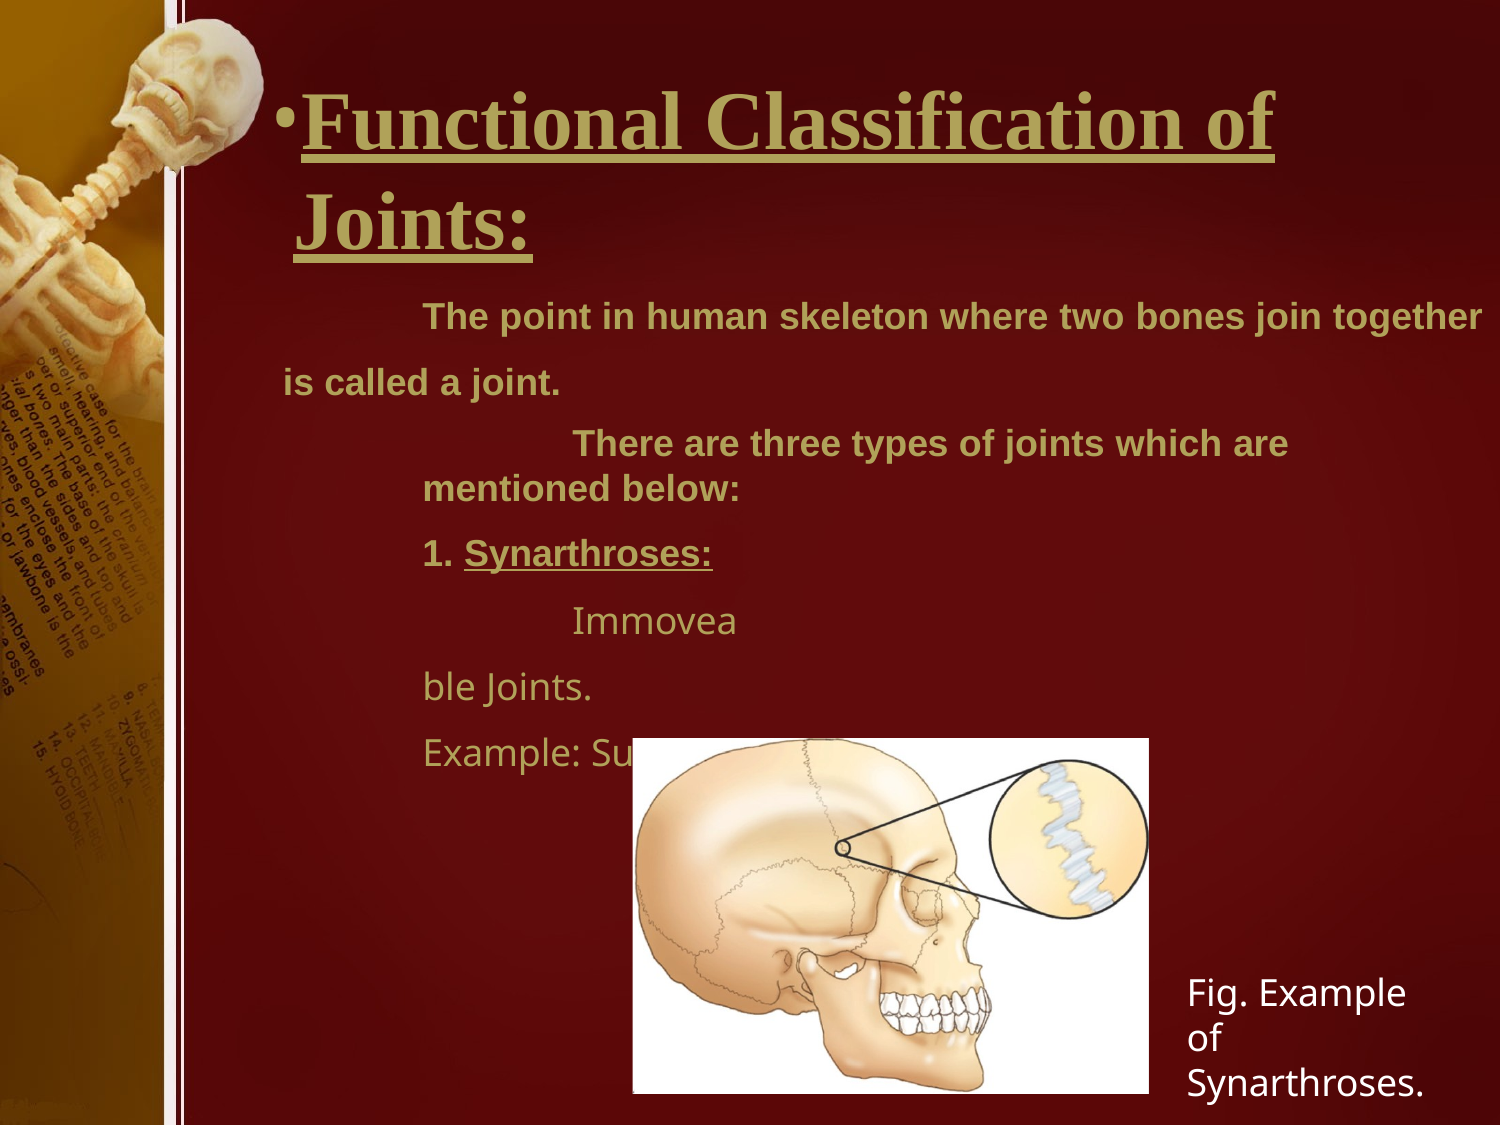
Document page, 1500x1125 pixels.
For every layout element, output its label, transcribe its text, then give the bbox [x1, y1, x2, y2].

text_box Functional Classification of Joints: The point in human skeleton where two bones join together is called a joint. There are three types of joints which are mentioned below: 1. Synarthroses: Immoveable Joints. Example: Suture [270, 64, 1488, 774]
text_box Fig. Example of Synarthroses. [1184, 966, 1449, 1104]
picture [0, 0, 1500, 1125]
